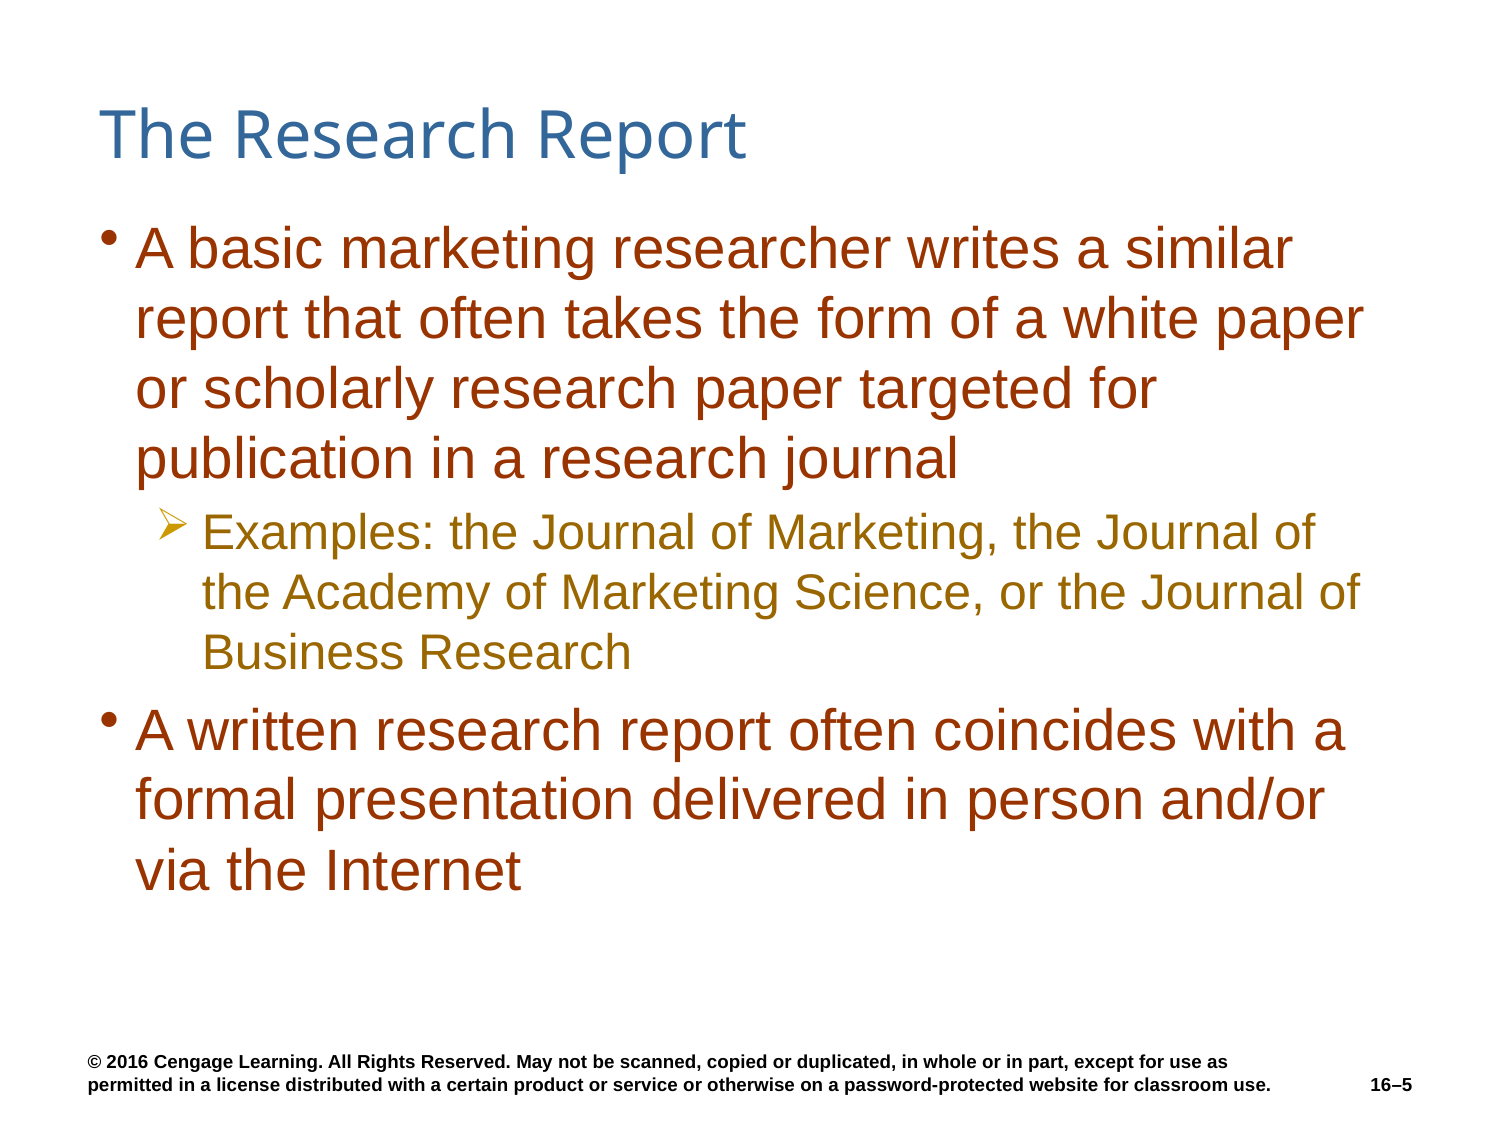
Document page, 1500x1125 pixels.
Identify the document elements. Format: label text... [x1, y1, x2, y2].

list A basic marketing researcher writes a similar report that often takes the form of a white paper or scholarly research paper targeted for publication in a research journal Examples: the Journal of Marketing, the Journal of the Academy of Marketing Science, or the Journal of Business Research A written research report often coincides with a formal presentation delivered in person and/or via the Internet [84, 202, 1414, 1013]
slide_number 16–5 [1050, 1042, 1413, 1103]
footer © 2016 Cengage Learning. All Rights Reserved. May not be scanned, copied or duplicated, in whole or in part, except for use as permitted in a license distributed with a certain product or service or otherwise on a password-protected website for classroom use. [87, 1057, 1050, 1103]
title The Research Report [84, 84, 1414, 180]
